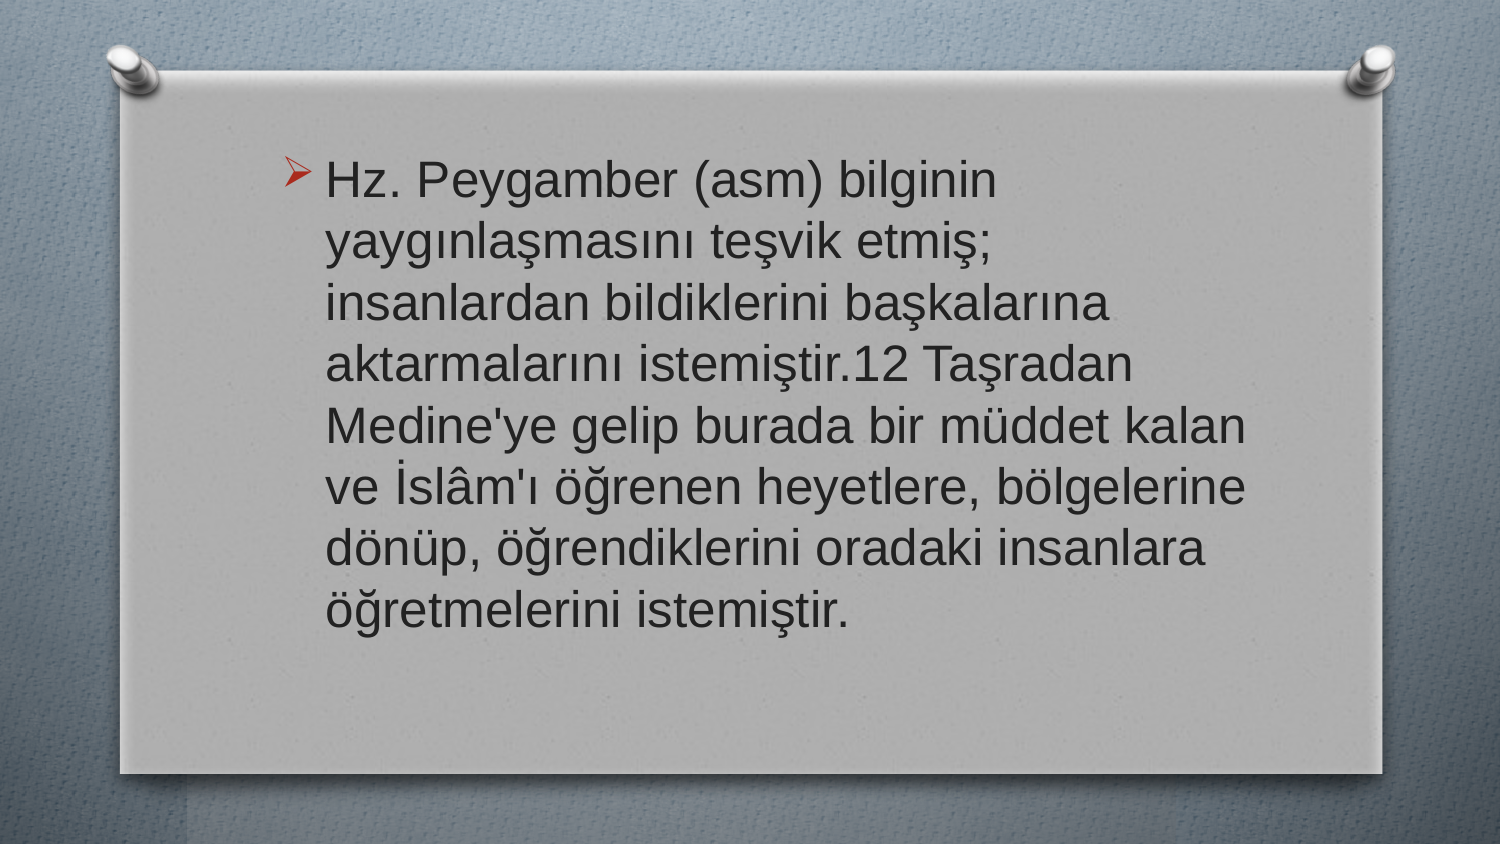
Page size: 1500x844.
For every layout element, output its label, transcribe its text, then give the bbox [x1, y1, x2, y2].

picture [1322, 22, 1433, 121]
list Hz. Peygamber (asm) bilginin yaygınlaşmasını teşvik etmiş; insanlardan bildiklerini başkalarına aktarmalarını istemiştir.12 Taşradan Medine'ye gelip burada bir müddet kalan ve İslâm'ı öğrenen heyetlere, bölgelerine dönüp, öğrendiklerini oradaki insanlara öğretmelerini istemiştir. [265, 138, 1283, 706]
picture [80, 18, 192, 119]
